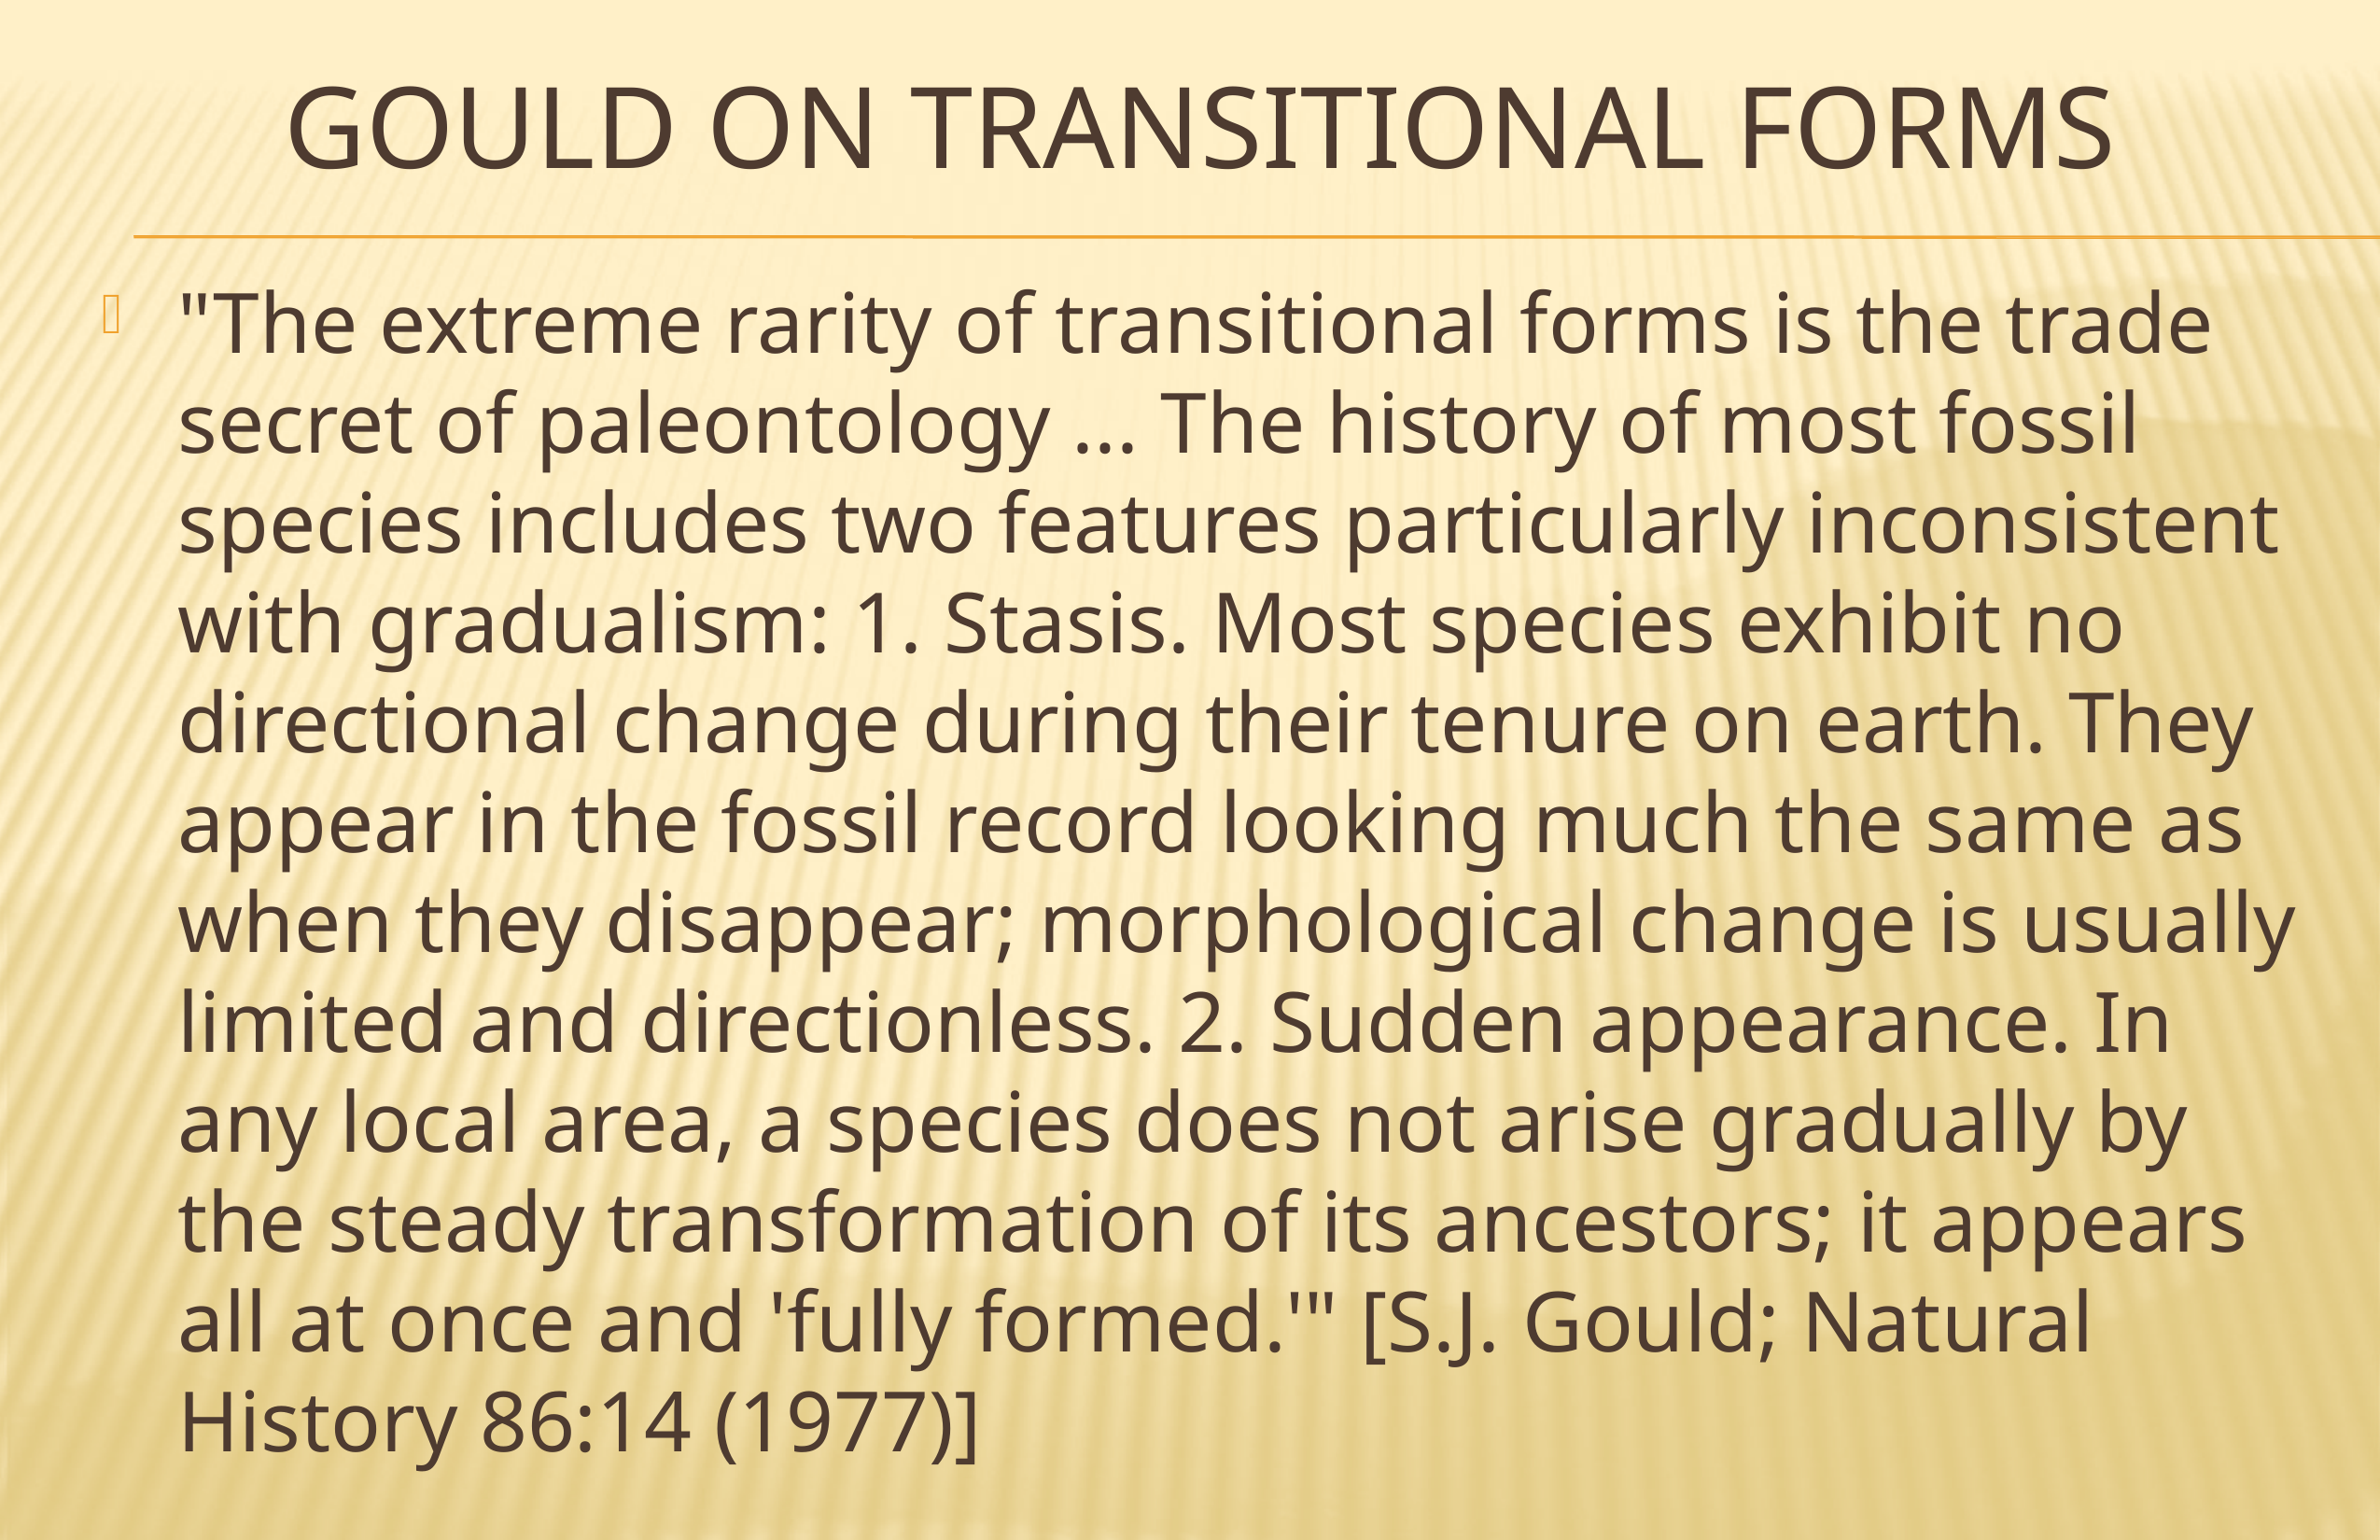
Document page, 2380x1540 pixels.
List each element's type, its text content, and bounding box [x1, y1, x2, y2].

title Gould on Transitional forms [69, 29, 2331, 217]
list "The extreme rarity of transitional forms is the trade secret of paleontology ... The history of most fossil species includes two features particularly inconsistent with gradualism: 1. Stasis. Most species exhibit no directional change during their tenure on earth. They appear in the fossil record looking much the same as when they disappear; morphological change is usually limited and directionless. 2. Sudden appearance. In any local area, a species does not arise gradually by the steady transformation of its ancestors; it appears all at once and 'fully formed.'" [S.J. Gould; Natural History 86:14 (1977)] [78, 258, 2341, 1503]
